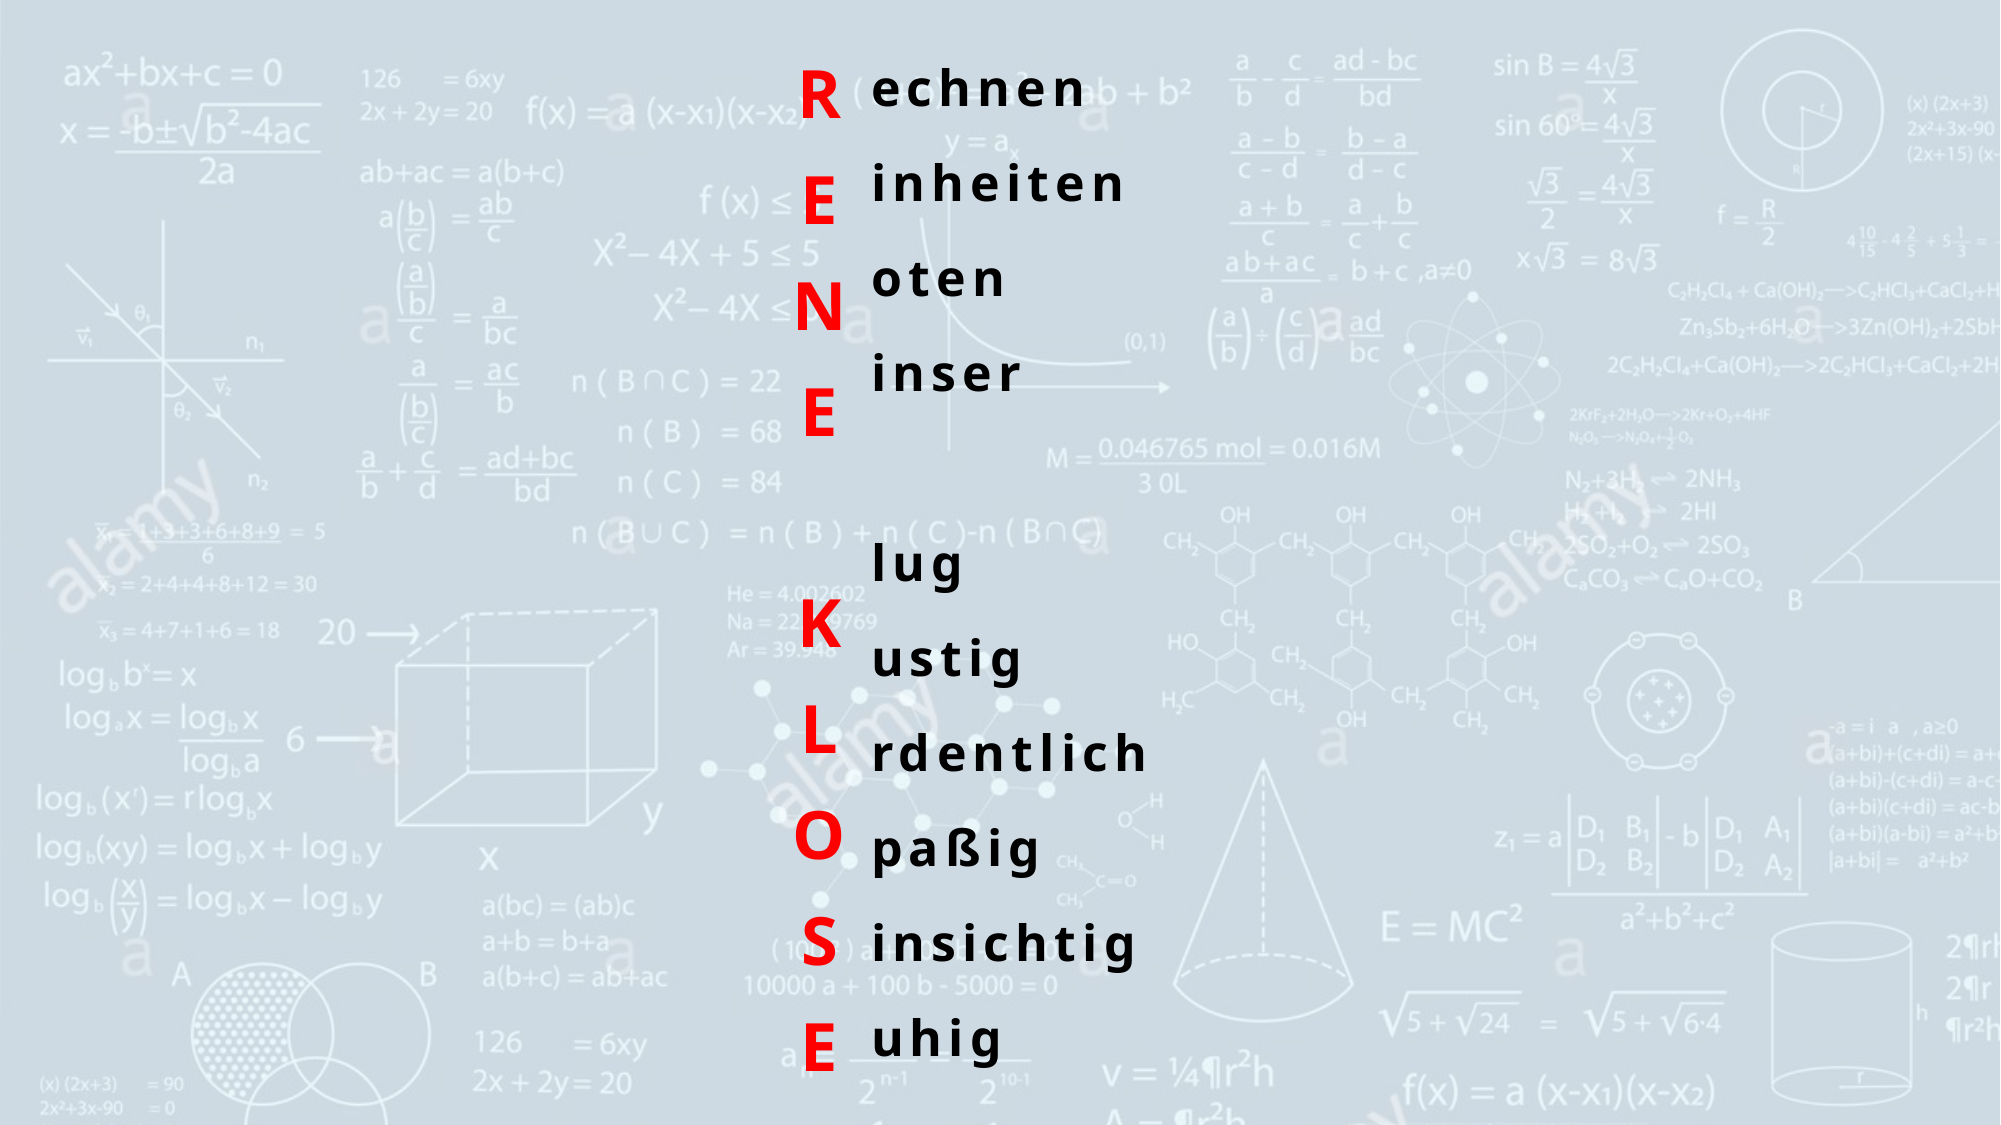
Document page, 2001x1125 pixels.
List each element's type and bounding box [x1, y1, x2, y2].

list [0, 0, 2000, 1125]
